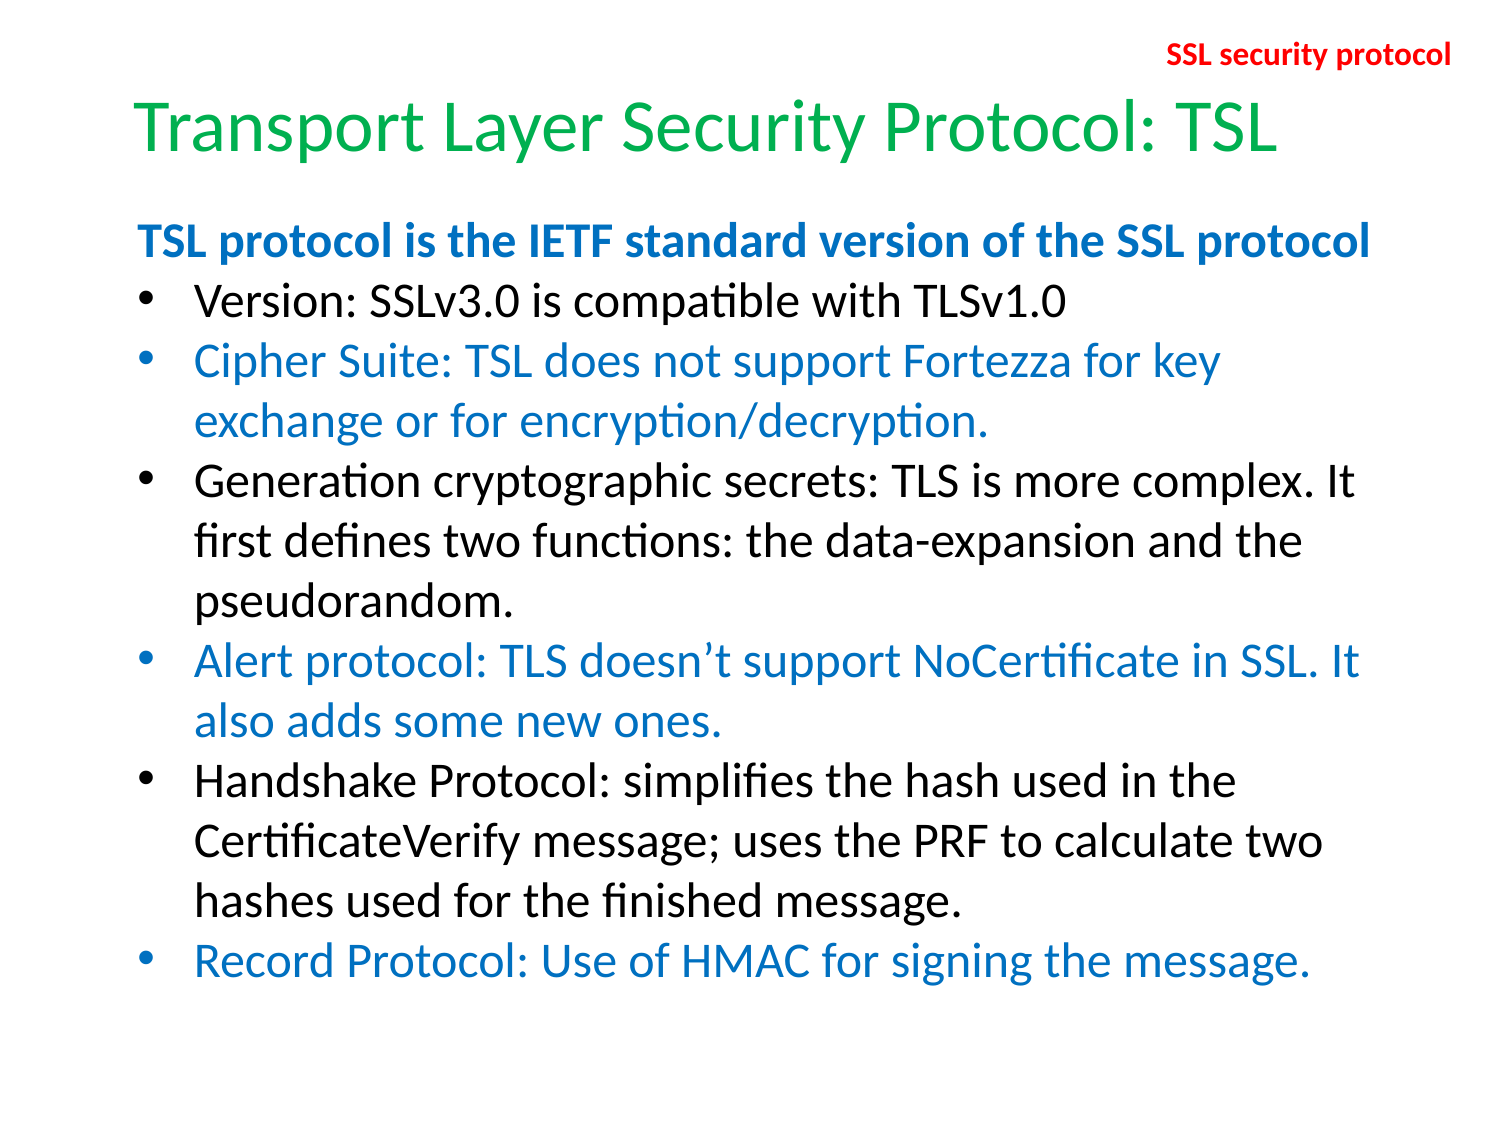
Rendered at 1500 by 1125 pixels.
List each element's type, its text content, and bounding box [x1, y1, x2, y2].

title Transport Layer Security Protocol: TSL [50, 62, 1363, 180]
text_box SSL security protocol [1151, 24, 1468, 80]
text_box TSL protocol is the IETF standard version of the SSL protocol Version: SSLv3.0 is compatible with TLSv1.0 Cipher Suite: TSL does not support Fortezza for key exchange or for encryption/decryption. Generation cryptographic secrets: TLS is more complex. It first defines two functions: the data-expansion and the pseudorandom. Alert protocol: TLS doesn’t support NoCertificate in SSL. It also adds some new ones. Handshake Protocol: simplifies the hash used in the CertificateVerify message; uses the PRF to calculate two hashes used for the finished message. Record Protocol: Use of HMAC for signing the message. [122, 199, 1436, 995]
